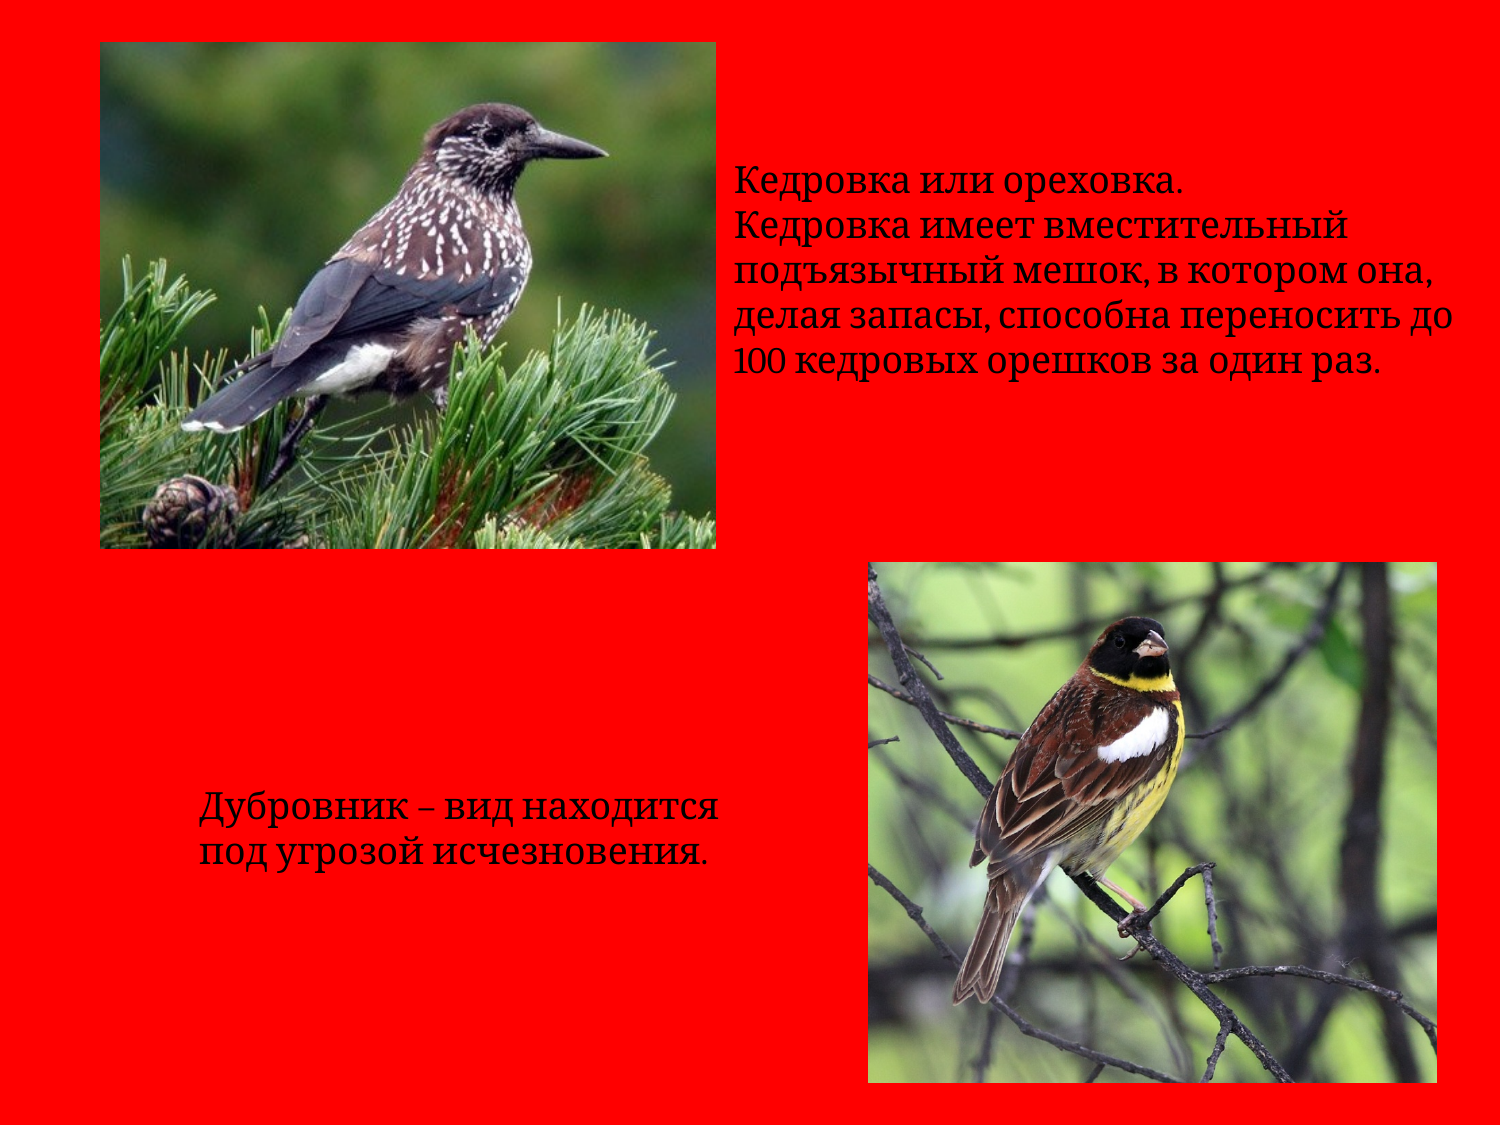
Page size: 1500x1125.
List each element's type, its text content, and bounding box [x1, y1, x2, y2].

text_box Кедровка или ореховка. Кедровка имеет вместительный подъязычный мешок, в котором она, делая запасы, способна переносить до 100 кедровых орешков за один раз. [720, 148, 1478, 389]
picture [867, 562, 1437, 1083]
text_box Дубровник – вид находится под угрозой исчезновения. [184, 774, 742, 880]
picture [100, 42, 716, 549]
